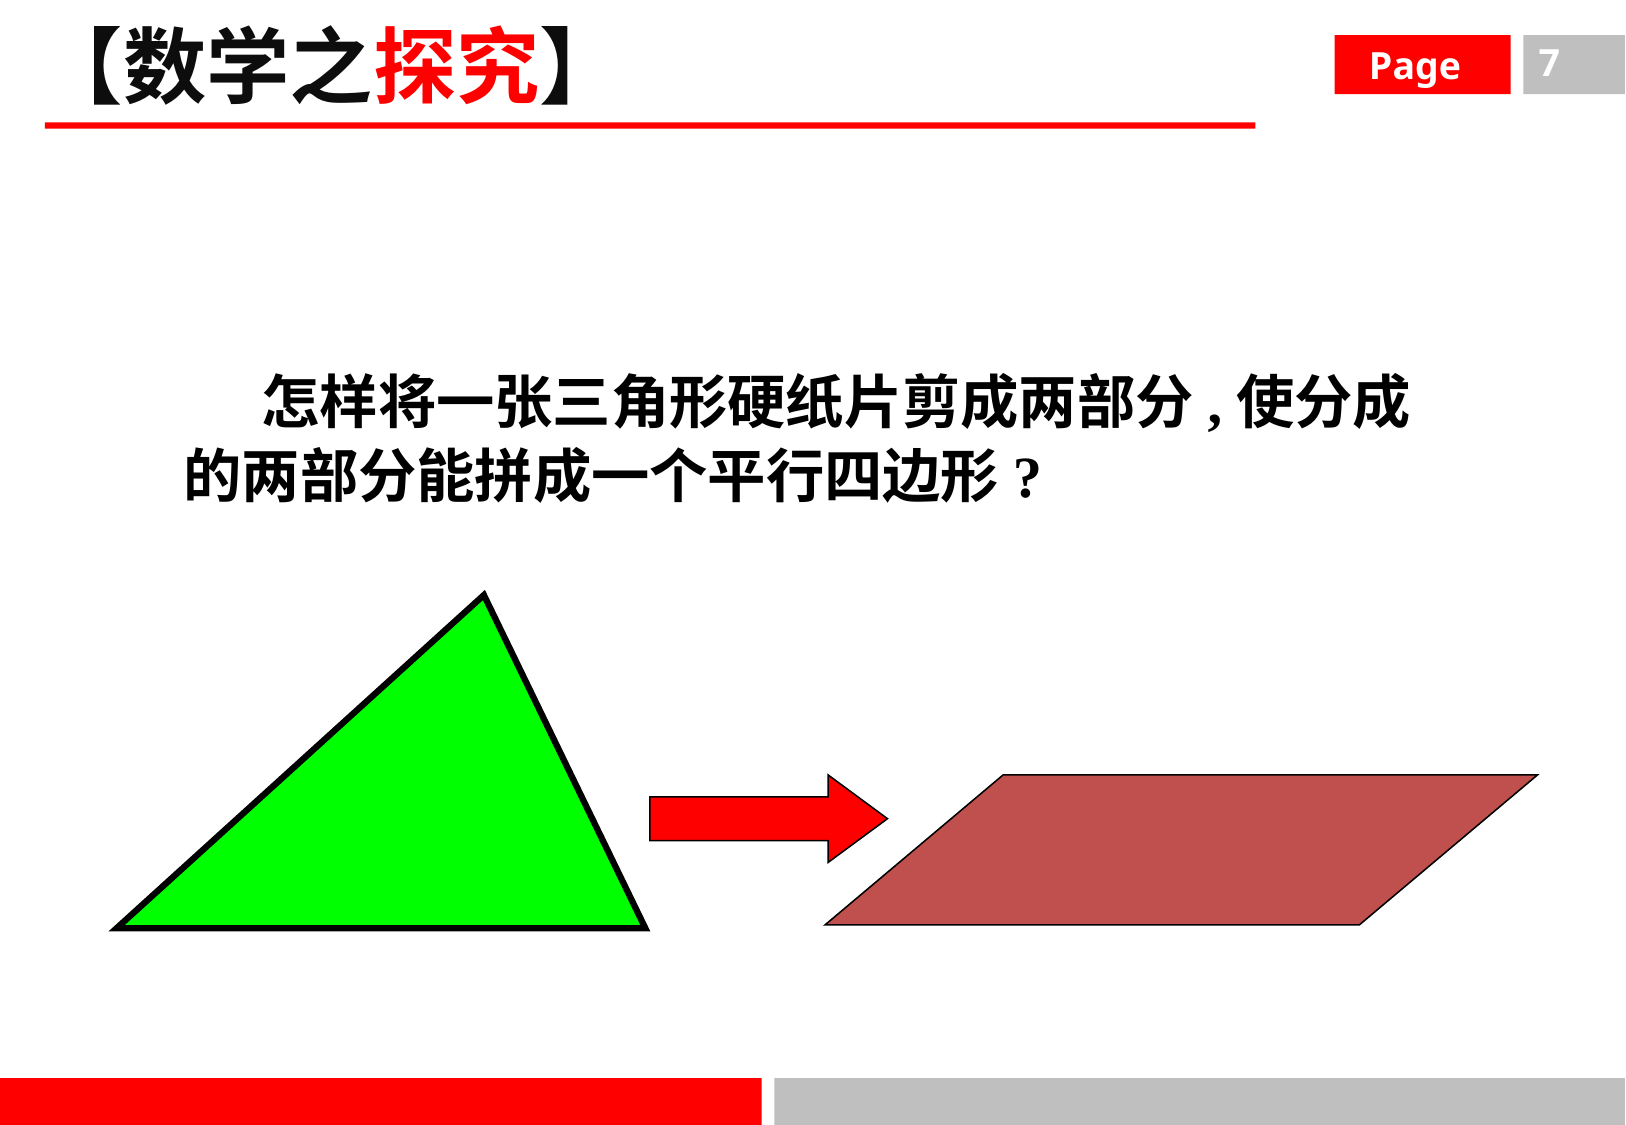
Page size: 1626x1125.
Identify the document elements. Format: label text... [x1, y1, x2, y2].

text_box [772, 1076, 1625, 1125]
slide_number 7 [1523, 35, 1625, 95]
text_box Page [1334, 35, 1511, 95]
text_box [1460, 774, 1538, 926]
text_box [62, 341, 1457, 1001]
text_box [0, 1076, 764, 1125]
text_box 【数学之探究】 [25, 6, 656, 122]
